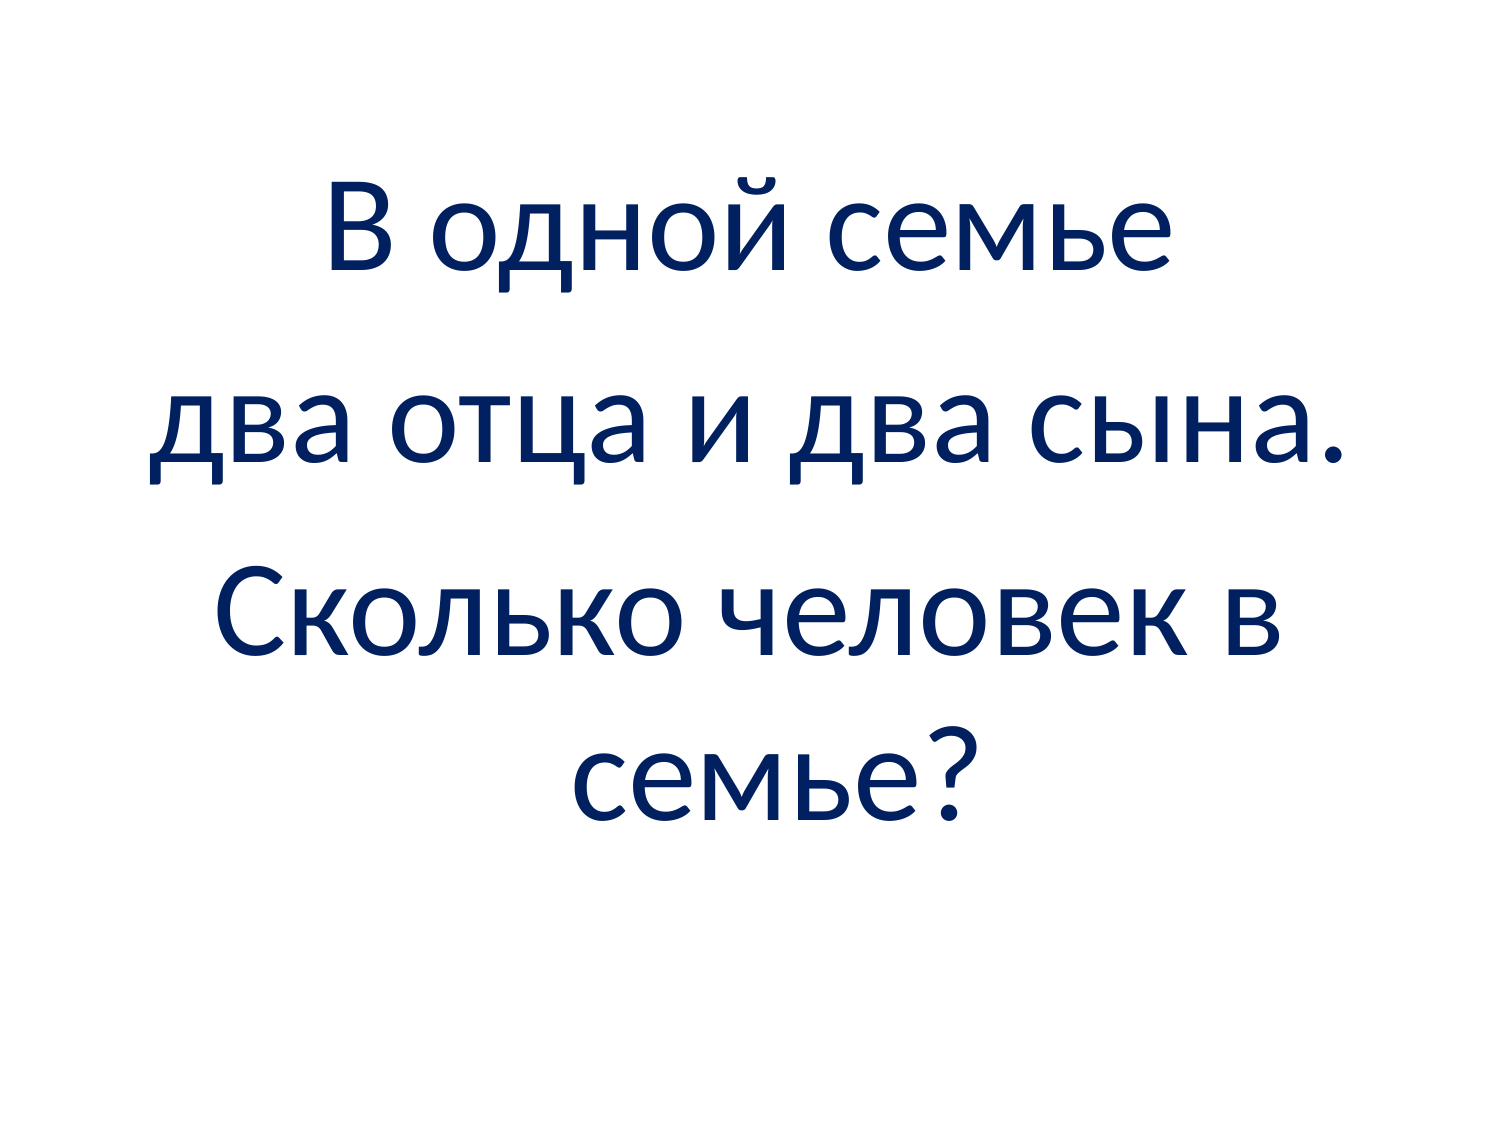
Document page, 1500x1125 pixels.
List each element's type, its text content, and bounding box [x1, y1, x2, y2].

list В одной семье два отца и два сына. Сколько человек в семье? [75, 125, 1425, 1005]
